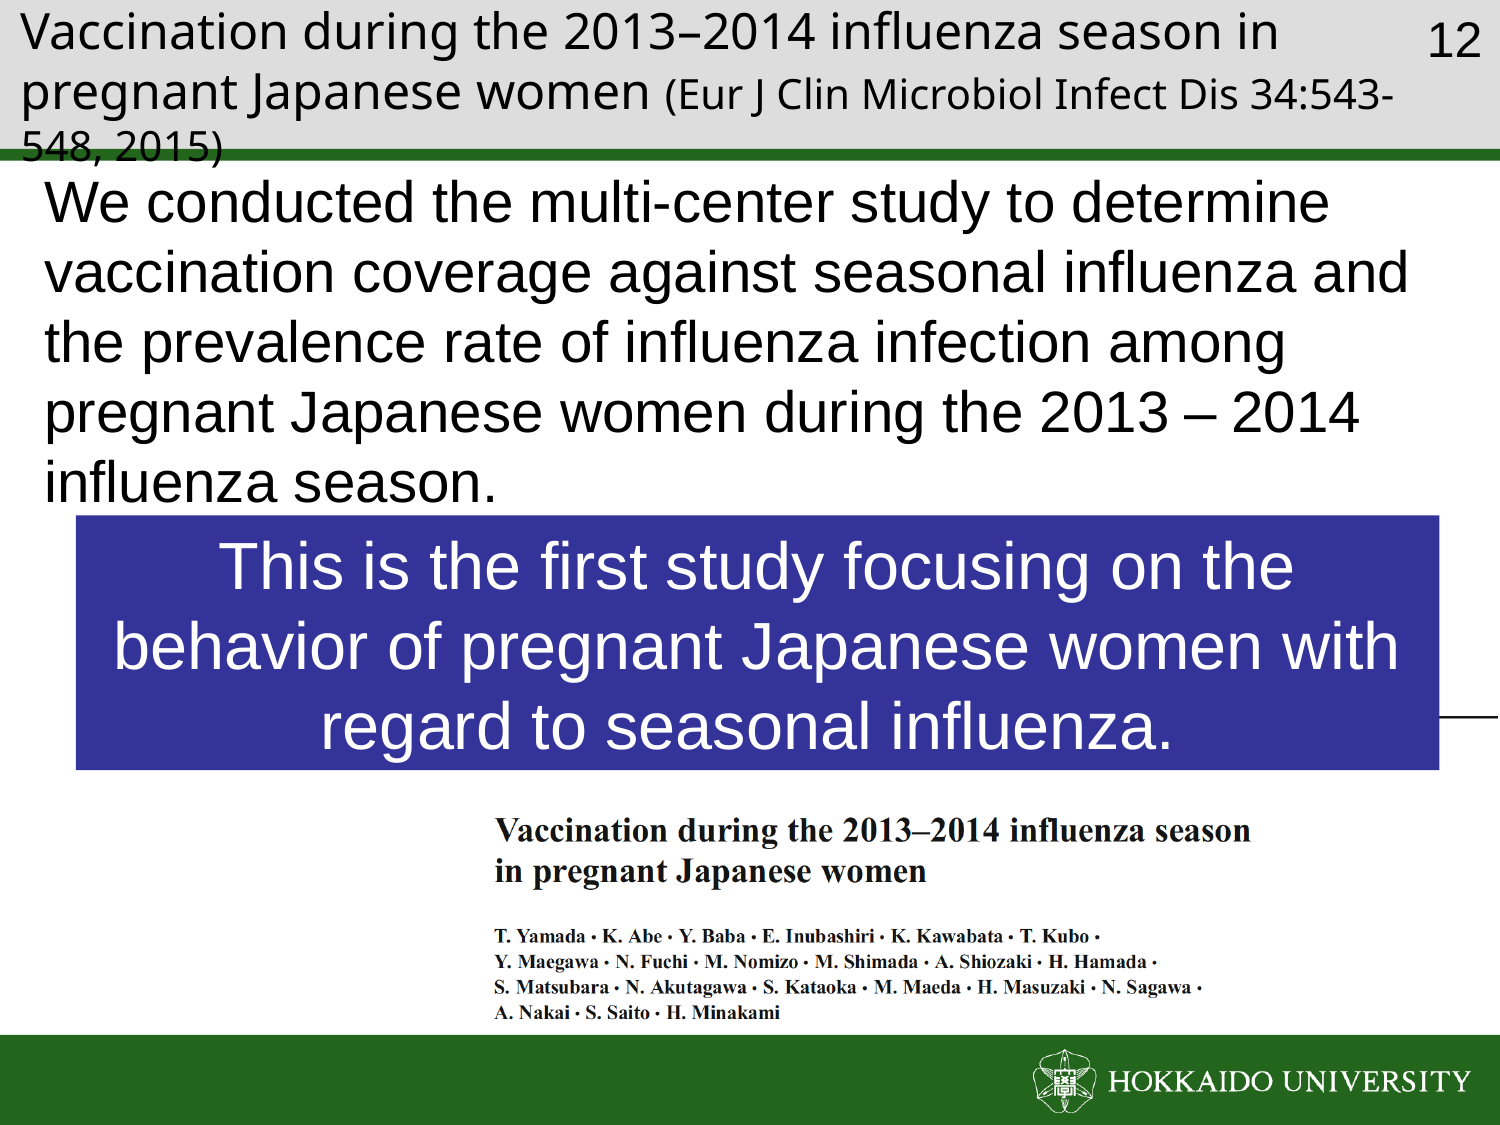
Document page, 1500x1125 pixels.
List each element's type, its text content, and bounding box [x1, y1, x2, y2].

title Vaccination during the 2013–2014 influenza season in pregnant Japanese women (Eur J Clin Microbiol Infect Dis 34:543-548, 2015) [5, 19, 1471, 150]
slide_number 11 [1365, 0, 1498, 80]
picture [484, 656, 1500, 1035]
text_box We conducted the multi-center study to determine vaccination coverage against seasonal influenza and the prevalence rate of influenza infection among pregnant Japanese women during the 2013 – 2014 influenza season. [29, 157, 1500, 522]
picture [1033, 1049, 1471, 1113]
text_box This is the first study focusing on the behavior of pregnant Japanese women with regard to seasonal influenza. [75, 515, 1440, 771]
